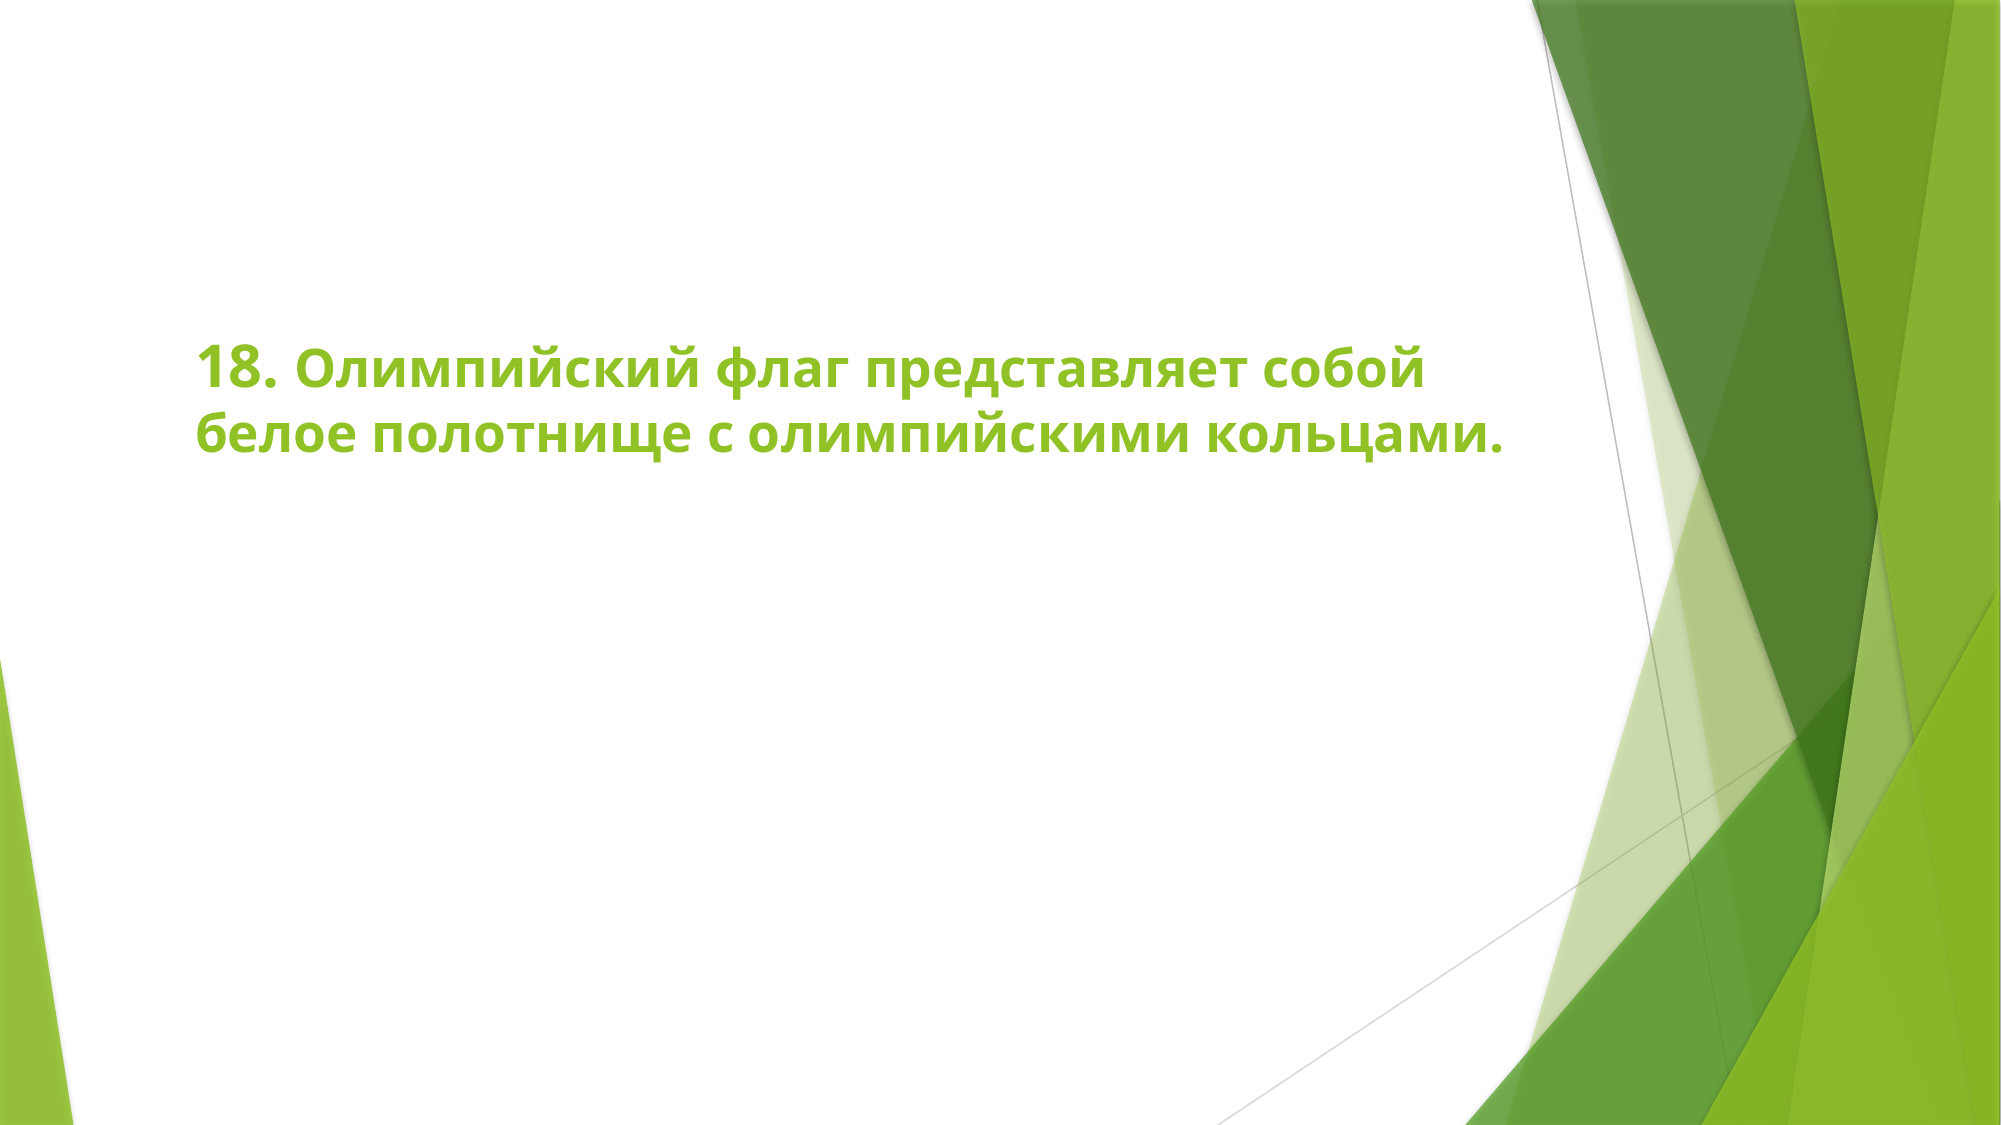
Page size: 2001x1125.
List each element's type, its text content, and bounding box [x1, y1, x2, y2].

title 18. Олимпийский флаг представляет собой белое полотнище с олимпийскими кольцами. [179, 321, 1591, 538]
